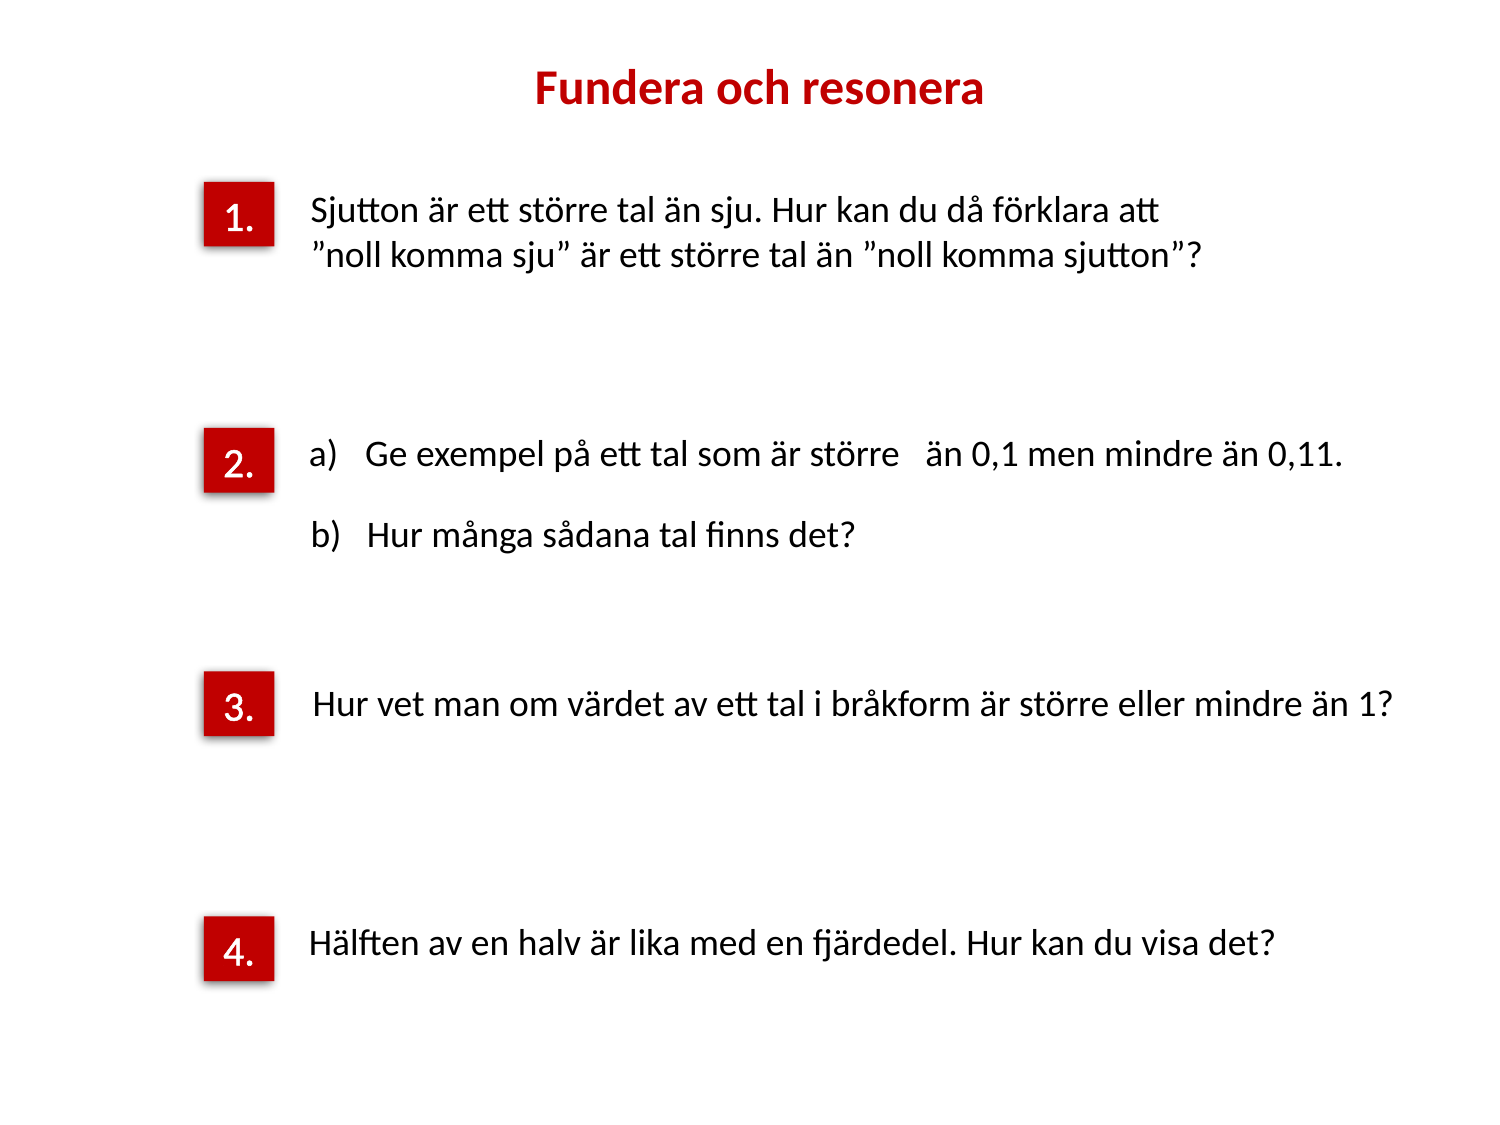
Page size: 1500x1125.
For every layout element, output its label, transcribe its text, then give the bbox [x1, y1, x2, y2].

text_box Sjutton är ett större tal än sju. Hur kan du då förklara att ”noll komma sju” är ett större tal än ”noll komma sjutton”? [295, 177, 1244, 283]
text_box Fundera och resonera [520, 47, 1046, 122]
text_box 1. [203, 181, 275, 247]
text_box Hälften av en halv är lika med en fjärdedel. Hur kan du visa det? [294, 910, 1346, 971]
text_box 4. [203, 916, 275, 982]
text_box Hur vet man om värdet av ett tal i bråkform är större eller mindre än 1? [297, 671, 1478, 732]
text_box 3. [203, 671, 275, 737]
text_box b) Hur många sådana tal finns det? [295, 503, 955, 563]
text_box 2. [203, 427, 275, 493]
text_box Ge exempel på ett tal som är större än 0,1 men mindre än 0,11. [294, 421, 1443, 482]
